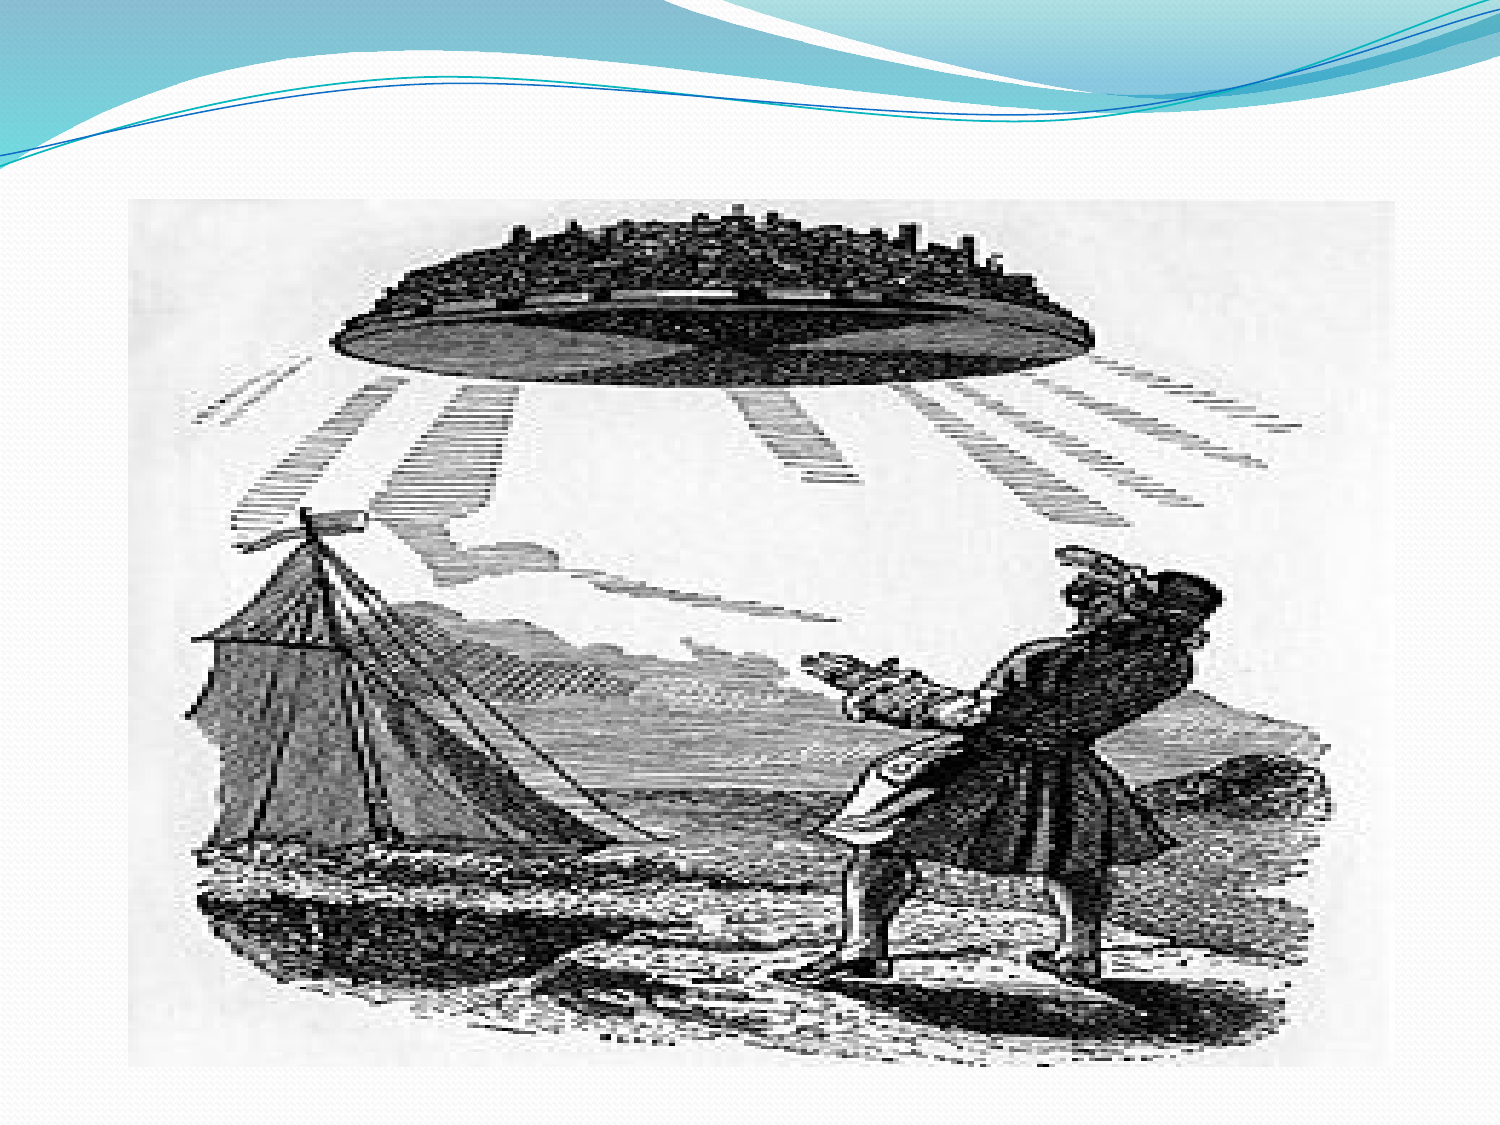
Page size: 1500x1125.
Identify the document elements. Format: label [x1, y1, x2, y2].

list [128, 198, 1395, 1067]
title [75, 115, 1425, 303]
